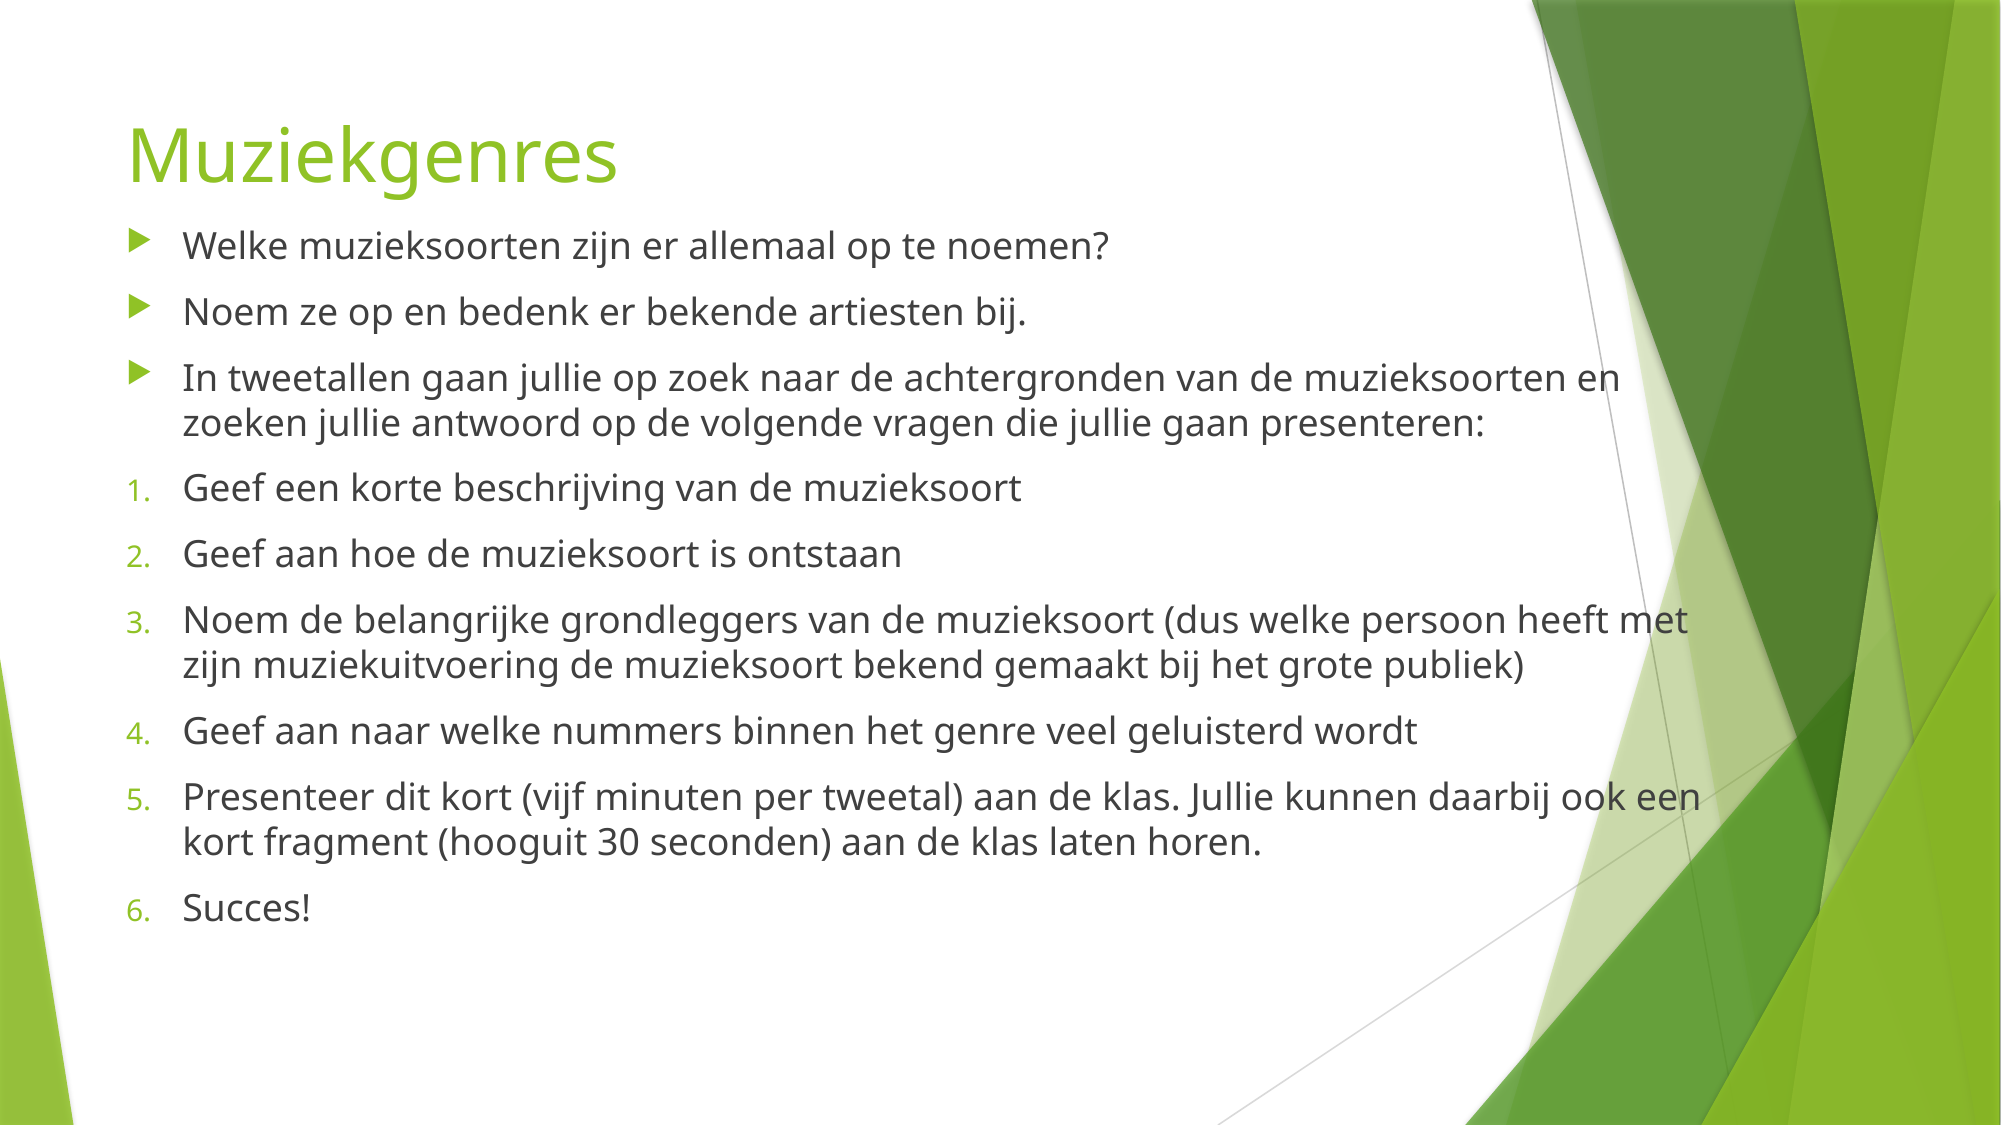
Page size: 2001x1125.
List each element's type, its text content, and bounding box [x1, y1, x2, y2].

list Welke muzieksoorten zijn er allemaal op te noemen? Noem ze op en bedenk er bekende artiesten bij. In tweetallen gaan jullie op zoek naar de achtergronden van de muzieksoorten en zoeken jullie antwoord op de volgende vragen die jullie gaan presenteren: Geef een korte beschrijving van de muzieksoort Geef aan hoe de muzieksoort is ontstaan Noem de belangrijke grondleggers van de muzieksoort (dus welke persoon heeft met zijn muziekuitvoering de muzieksoort bekend gemaakt bij het grote publiek) Geef aan naar welke nummers binnen het genre veel geluisterd wordt Presenteer dit kort (vijf minuten per tweetal) aan de klas. Jullie kunnen daarbij ook een kort fragment (hooguit 30 seconden) aan de klas laten horen. Succes! [111, 214, 1749, 992]
title Muziekgenres [111, 99, 1522, 214]
